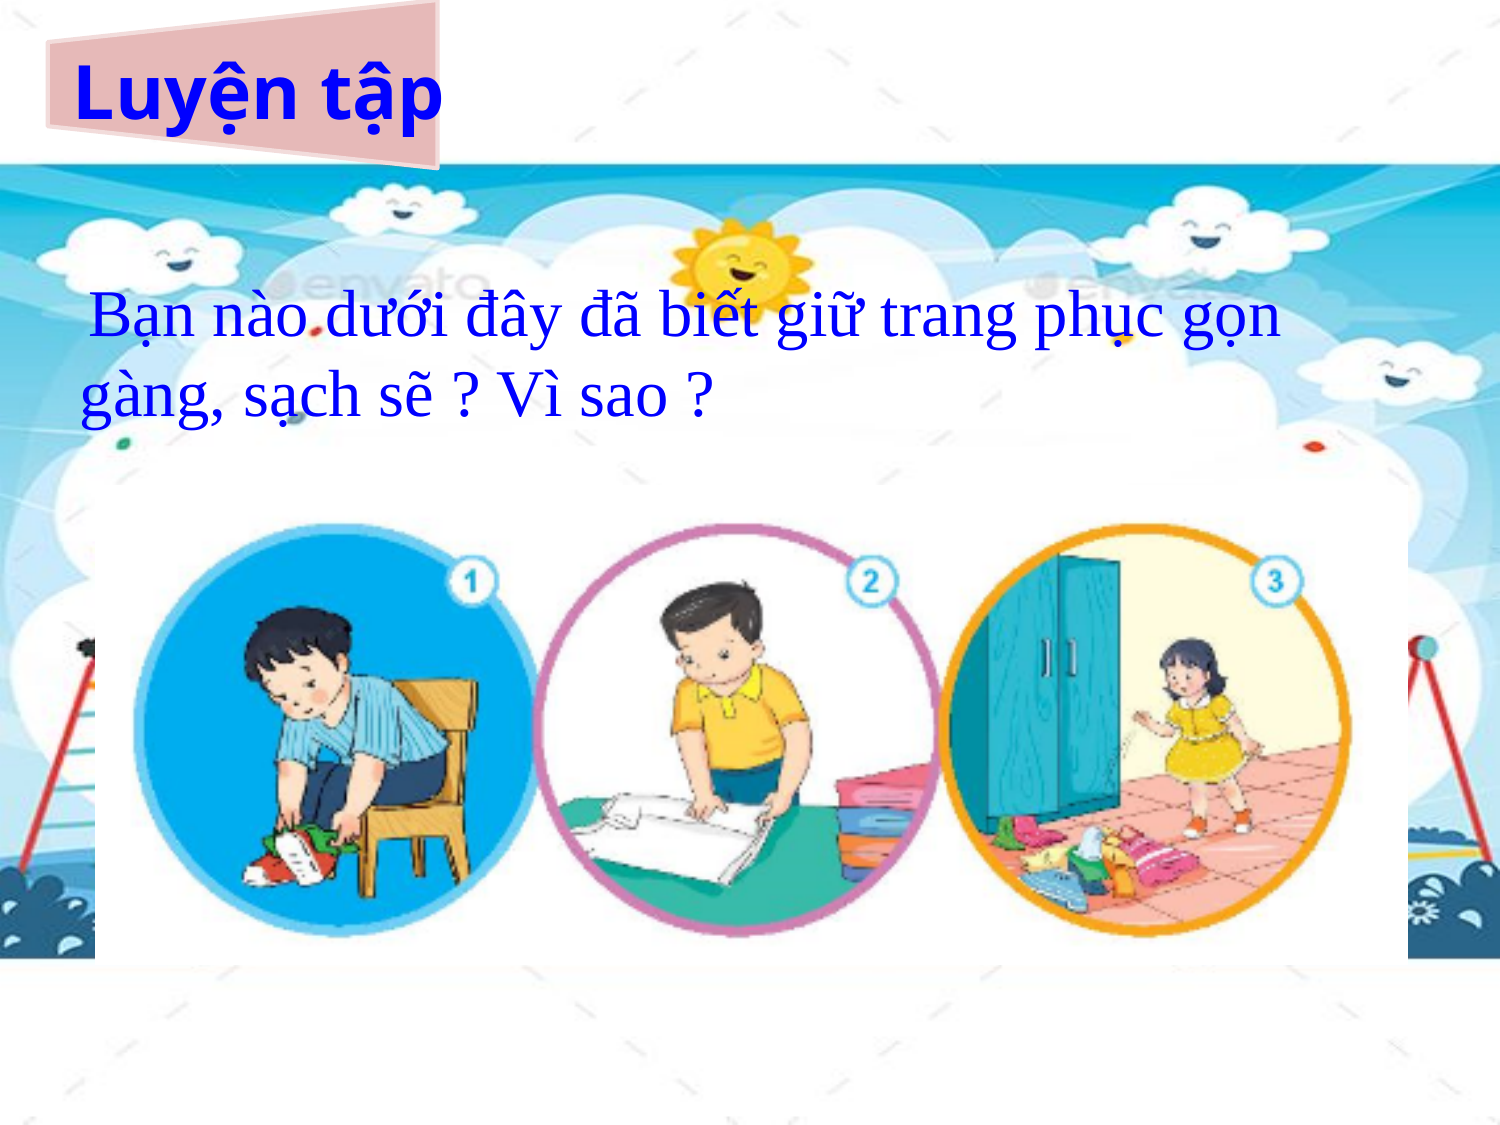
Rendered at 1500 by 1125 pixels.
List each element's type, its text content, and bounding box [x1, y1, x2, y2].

text_box Bạn nào dưới đây đã biết giữ trang phục gọn gàng, sạch sẽ ? Vì sao ? [65, 262, 1438, 438]
picture [0, 0, 1500, 1125]
title Luyện tập [0, 0, 735, 188]
